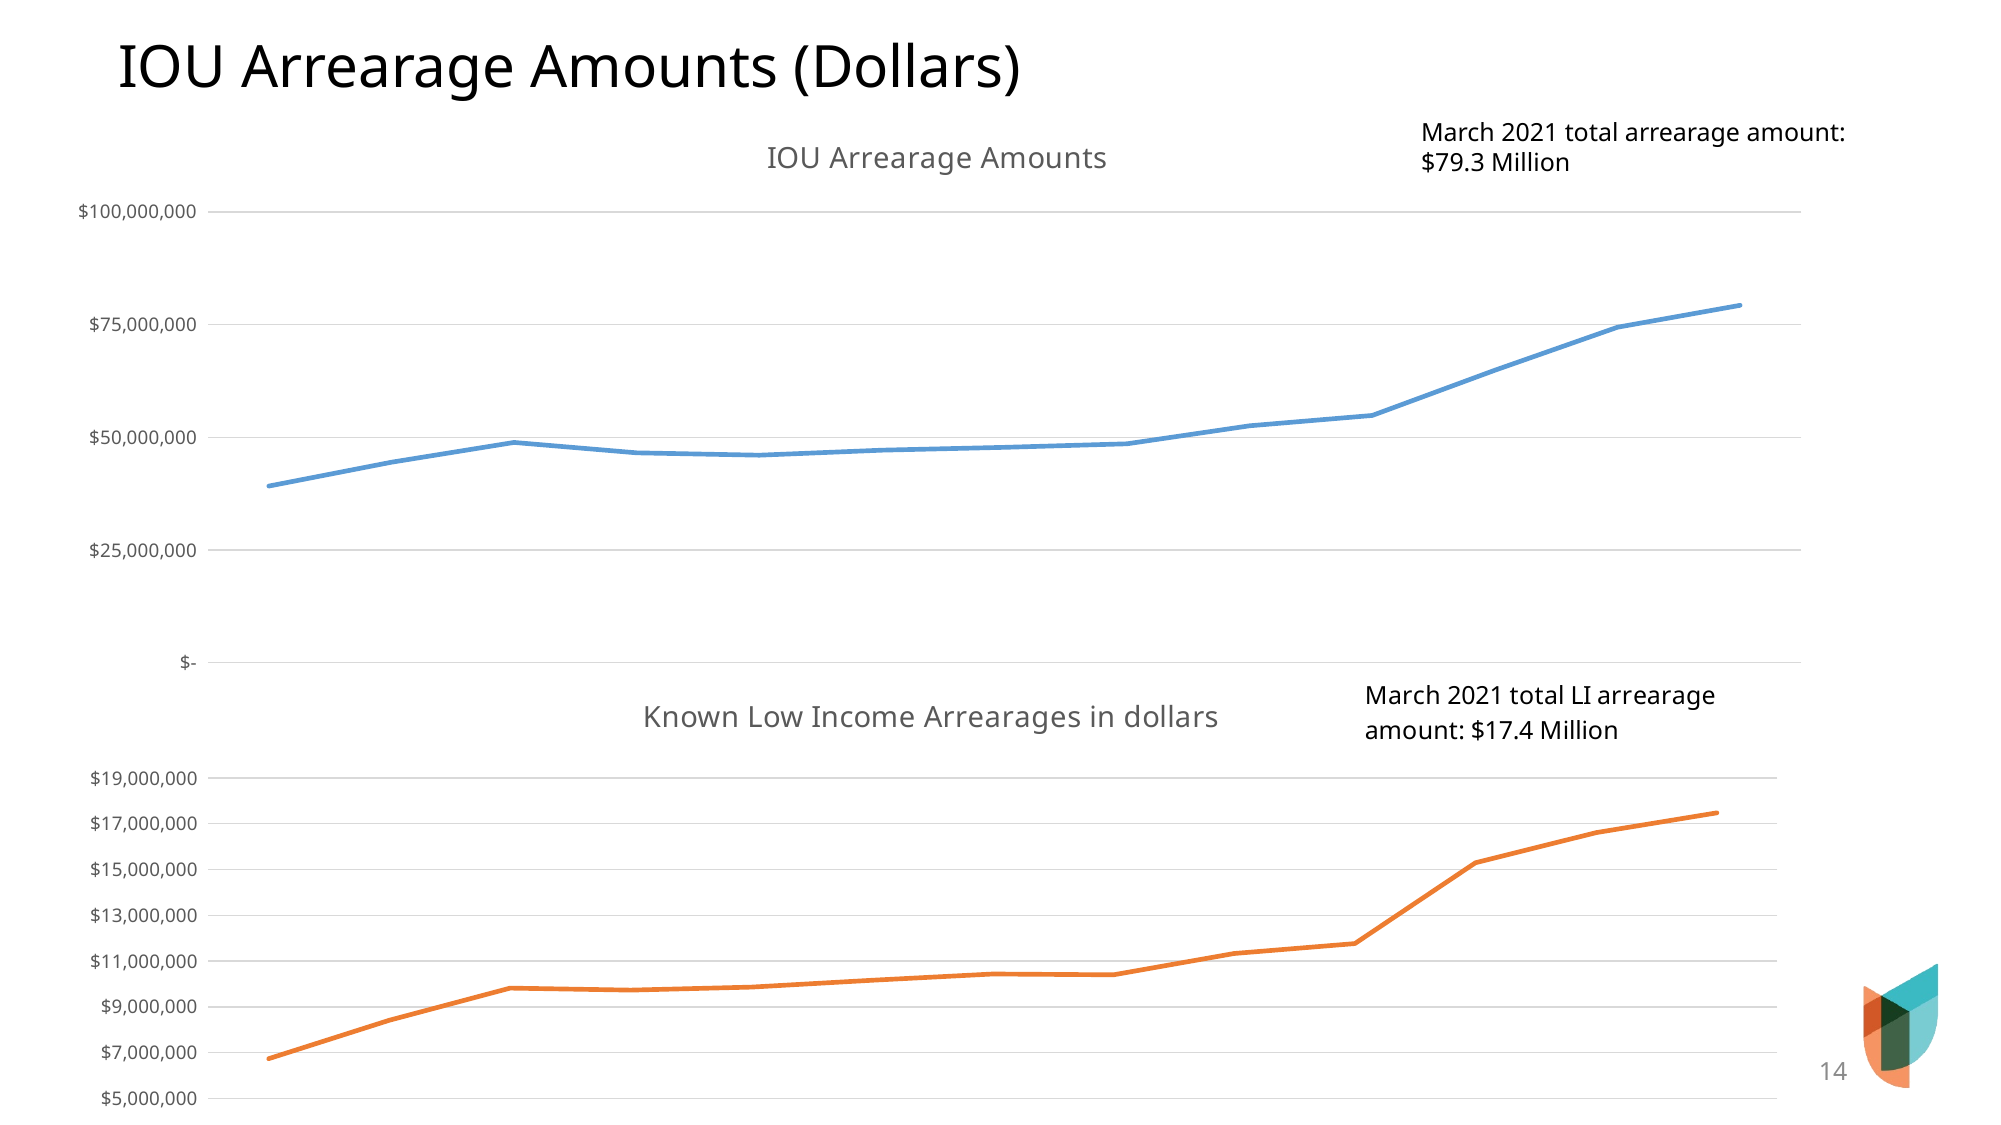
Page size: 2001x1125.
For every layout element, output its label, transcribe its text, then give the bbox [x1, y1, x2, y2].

picture [1801, 926, 2000, 1125]
slide_number 14 [1813, 1042, 1863, 1103]
title IOU Arrearage Amounts (Dollars) [103, 22, 1829, 109]
text_box March 2021 total arrearage amount: $79.3 Million [1838, 109, 1869, 185]
chart [37, 109, 1838, 1121]
